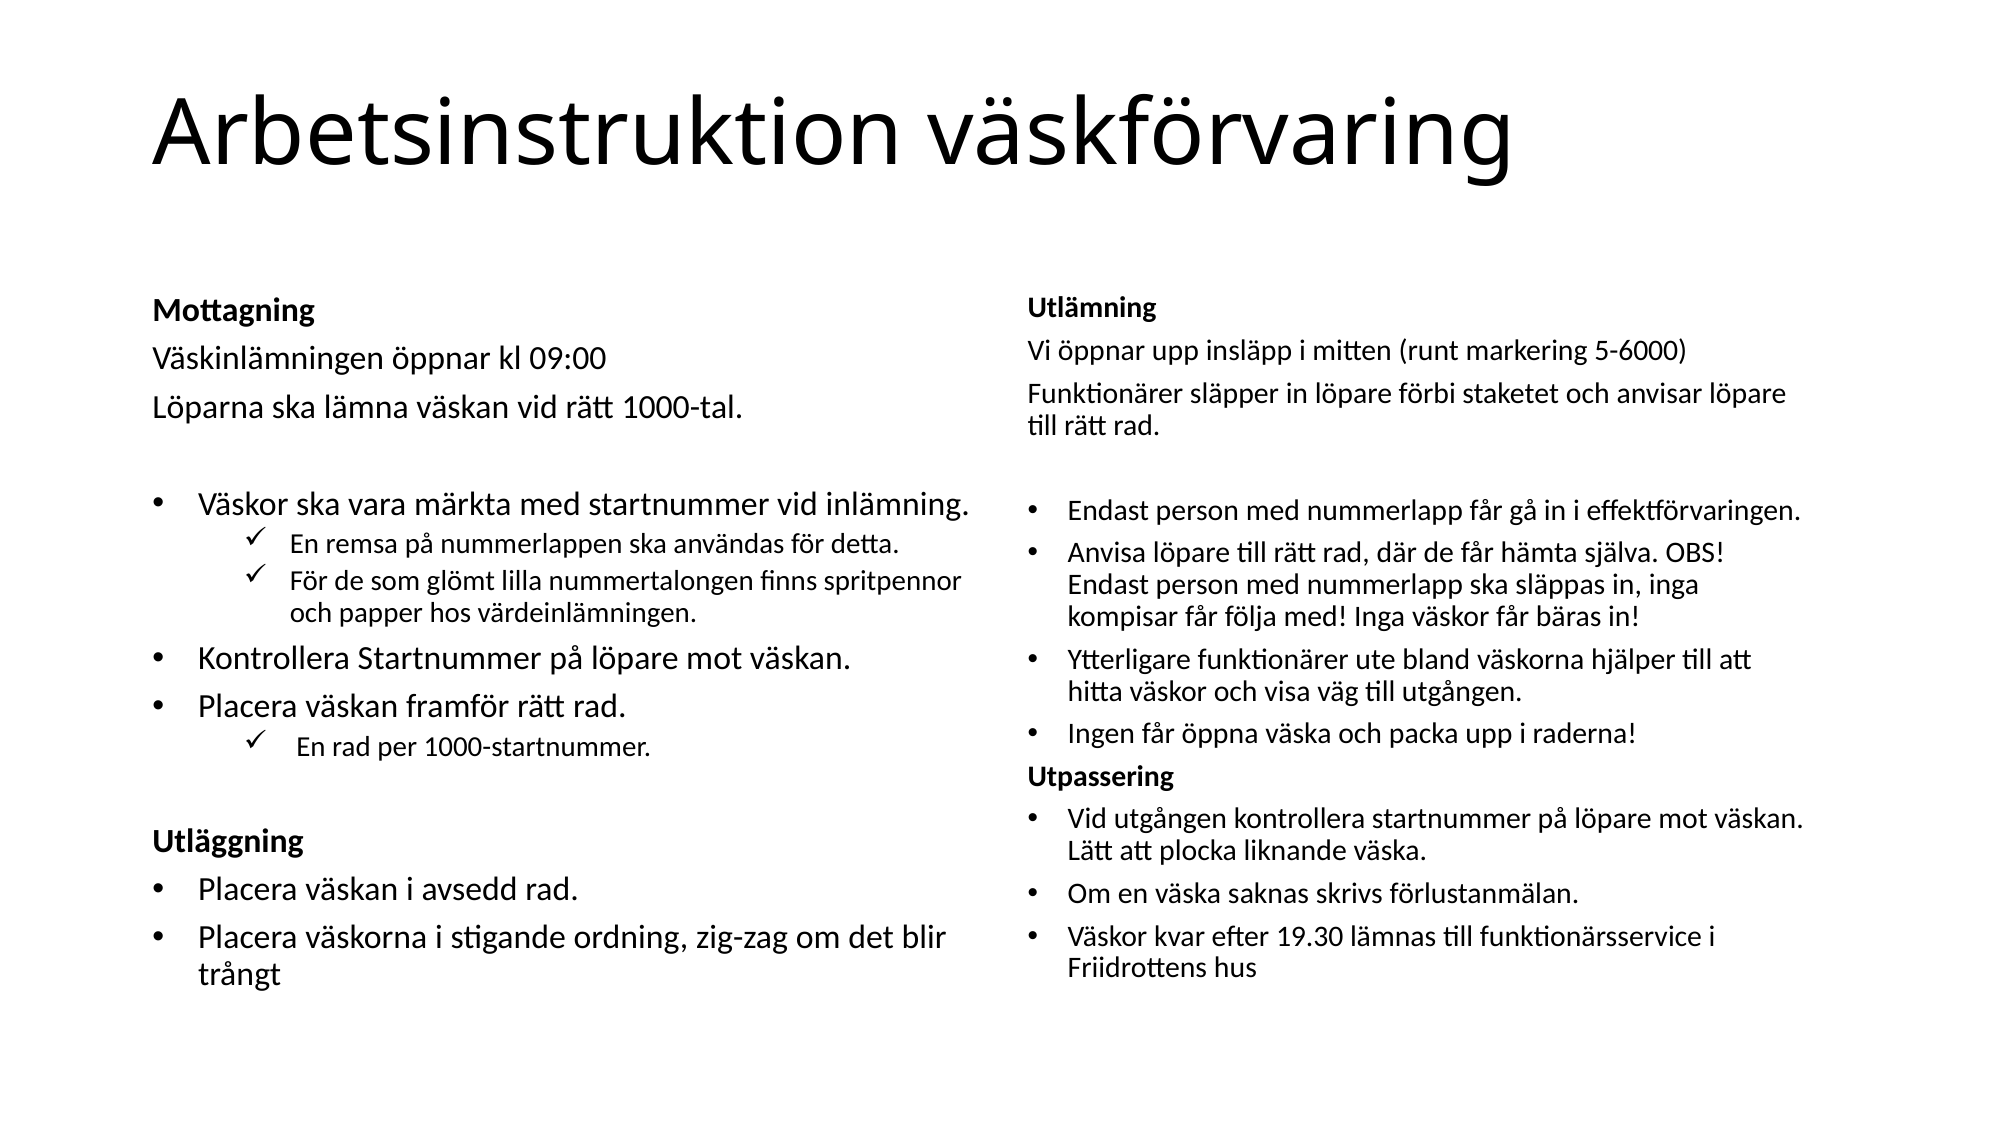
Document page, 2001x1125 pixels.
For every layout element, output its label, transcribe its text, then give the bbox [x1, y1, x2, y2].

title Arbetsinstruktion väskförvaring [137, 59, 1863, 210]
list Utlämning Vi öppnar upp insläpp i mitten (runt markering 5-6000) Funktionärer släpper in löpare förbi staketet och anvisar löpare till rätt rad. Endast person med nummerlapp får gå in i effektförvaringen. Anvisa löpare till rätt rad, där de får hämta själva. OBS! Endast person med nummerlapp ska släppas in, inga kompisar får följa med! Inga väskor får bäras in! Ytterligare funktionärer ute bland väskorna hjälper till att hitta väskor och visa väg till utgången. Ingen får öppna väska och packa upp i raderna! Utpassering Vid utgången kontrollera startnummer på löpare mot väskan. Lätt att plocka liknande väska. Om en väska saknas skrivs förlustanmälan. Väskor kvar efter 19.30 lämnas till funktionärsservice i Friidrottens hus [1012, 284, 1829, 1014]
list Mottagning Väskinlämningen öppnar kl 09:00 Löparna ska lämna väskan vid rätt 1000-tal. Väskor ska vara märkta med startnummer vid inlämning. En remsa på nummerlappen ska användas för detta. För de som glömt lilla nummertalongen finns spritpennor och papper hos värdeinlämningen. Kontrollera Startnummer på löpare mot väskan. Placera väskan framför rätt rad. En rad per 1000-startnummer. Utläggning Placera väskan i avsedd rad. Placera väskorna i stigande ordning, zig-zag om det blir trångt [137, 284, 988, 1014]
